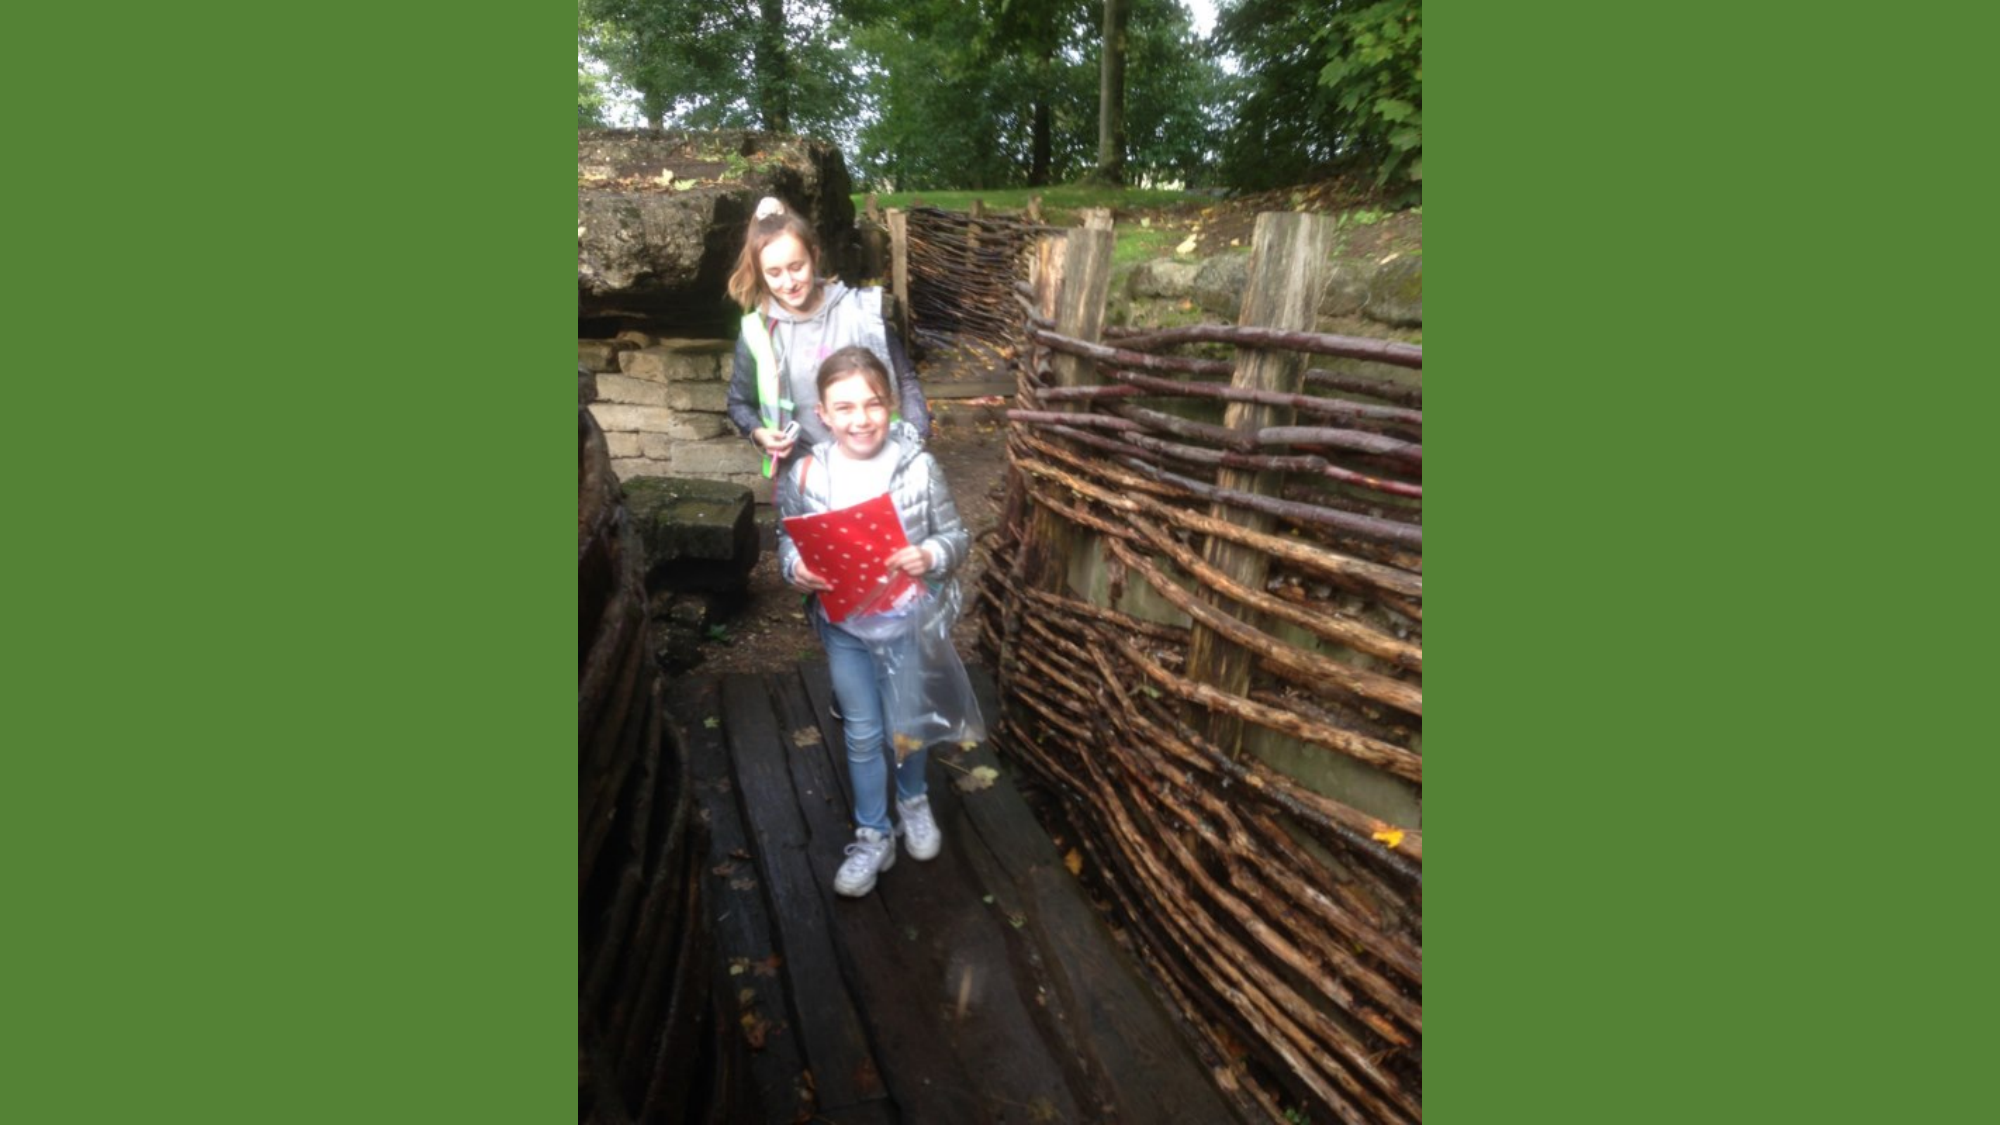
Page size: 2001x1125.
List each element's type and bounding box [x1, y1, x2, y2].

picture [578, 0, 1422, 1125]
